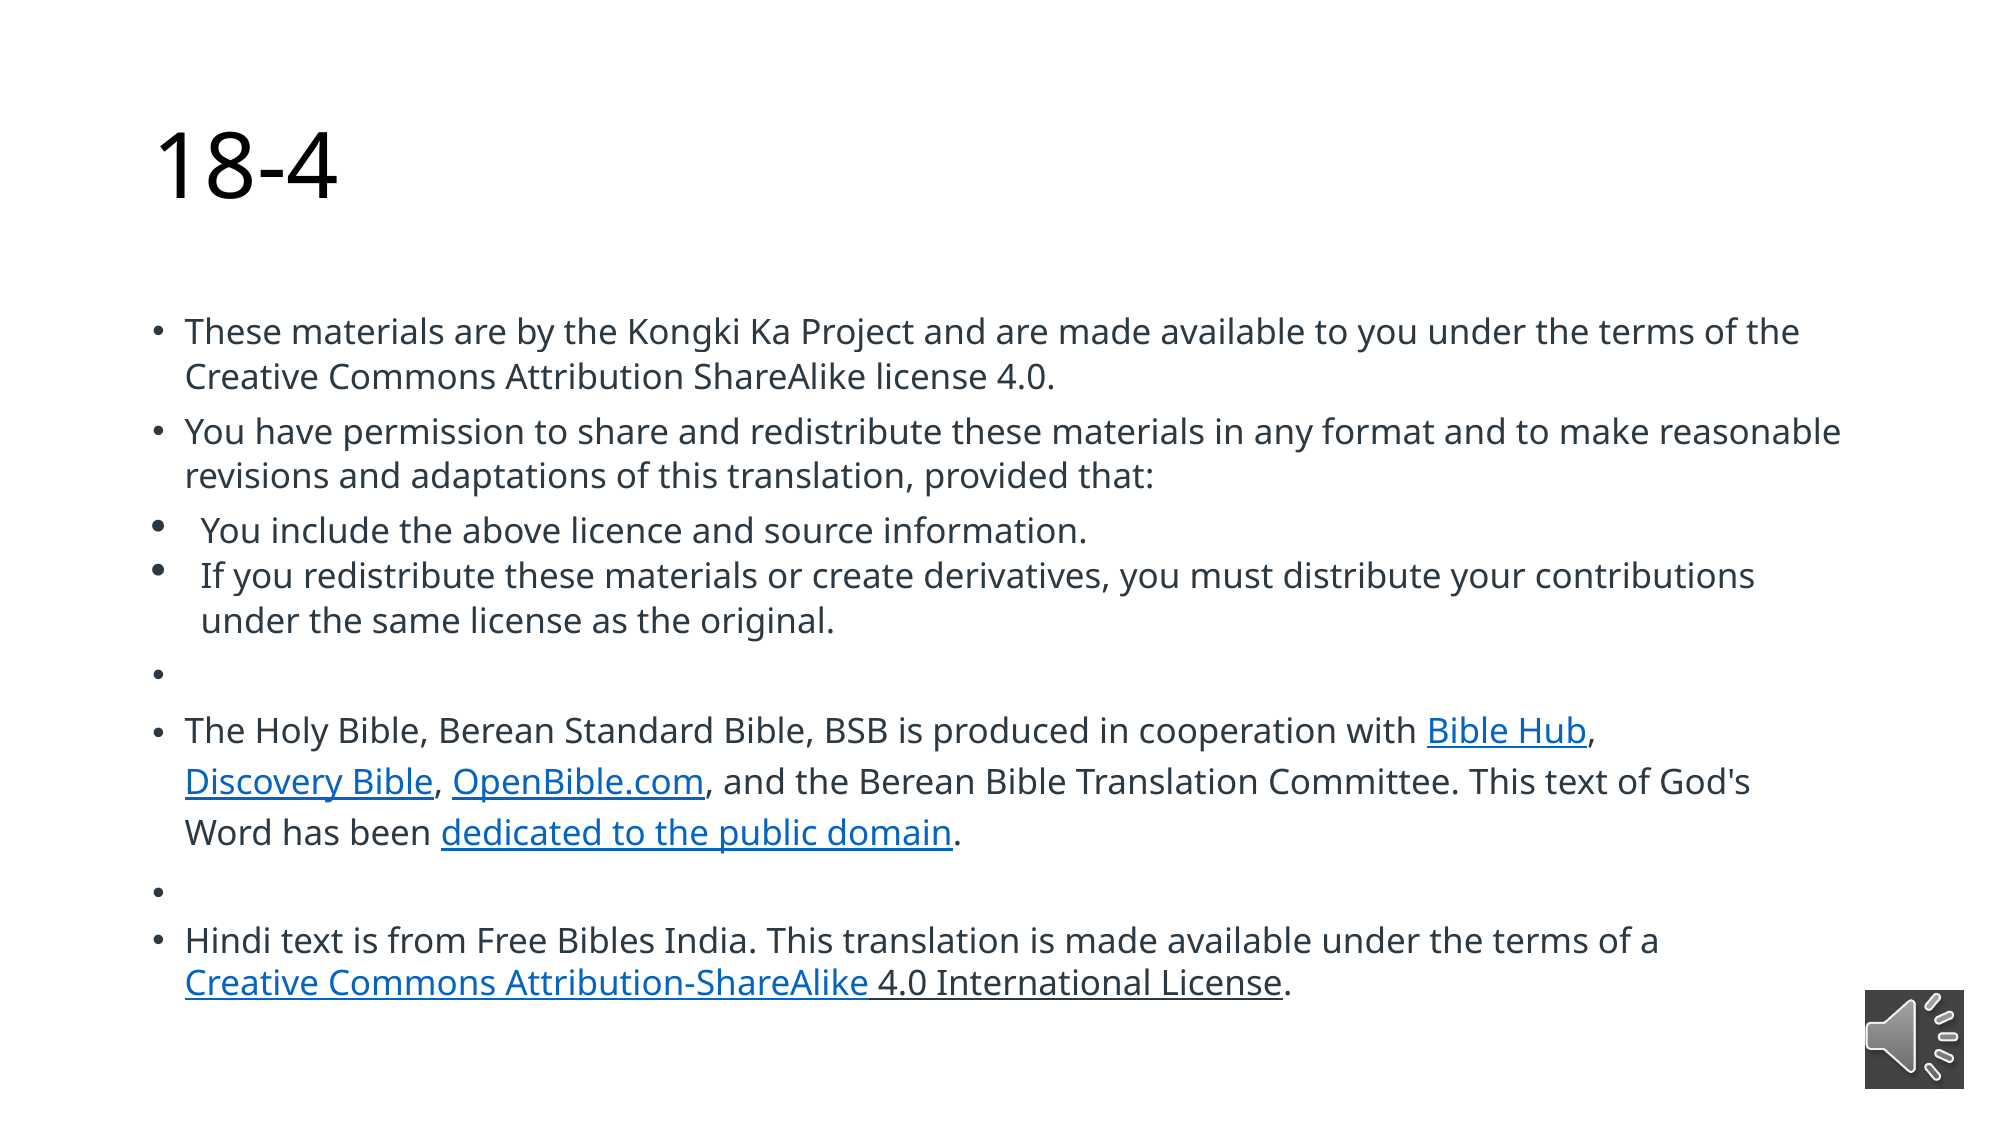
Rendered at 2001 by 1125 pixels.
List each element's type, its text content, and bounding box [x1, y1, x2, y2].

picture [1864, 989, 1965, 1090]
title 18-4 [137, 59, 1863, 278]
list These materials are by the Kongki Ka Project and are made available to you under the terms of the Creative Commons Attribution ShareAlike license 4.0. You have permission to share and redistribute these materials in any format and to make reasonable revisions and adaptations of this translation, provided that: You include the above licence and source information. If you redistribute these materials or create derivatives, you must distribute your contributions under the same license as the original. The Holy Bible, Berean Standard Bible, BSB is produced in cooperation with Bible Hub, Discovery Bible, OpenBible.com, and the Berean Bible Translation Committee. This text of God's Word has been dedicated to the public domain. Hindi text is from Free Bibles India. This translation is made available under the terms of a Creative Commons Attribution-ShareAlike 4.0 International License. [137, 299, 1863, 1014]
